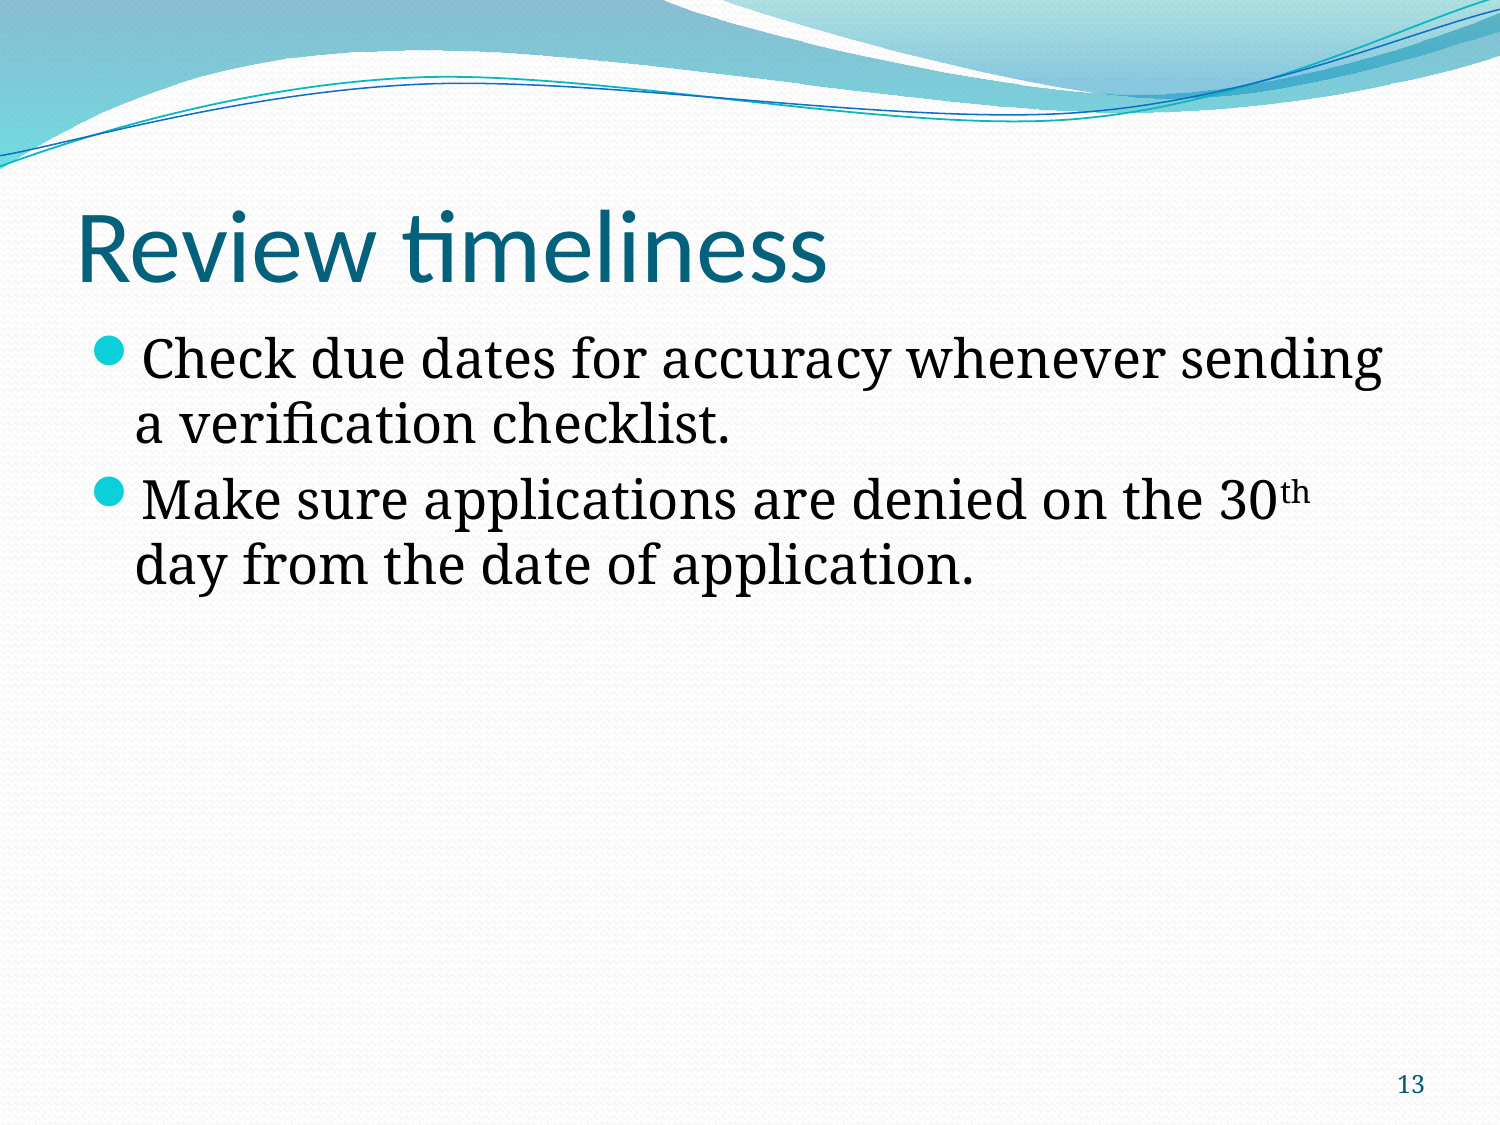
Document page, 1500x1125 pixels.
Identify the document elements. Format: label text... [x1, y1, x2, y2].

title Review timeliness [75, 115, 1425, 303]
slide_number 13 [1299, 1042, 1425, 1103]
list Check due dates for accuracy whenever sending a verification checklist. Make sure applications are denied on the 30th day from the date of application. [75, 317, 1425, 1038]
